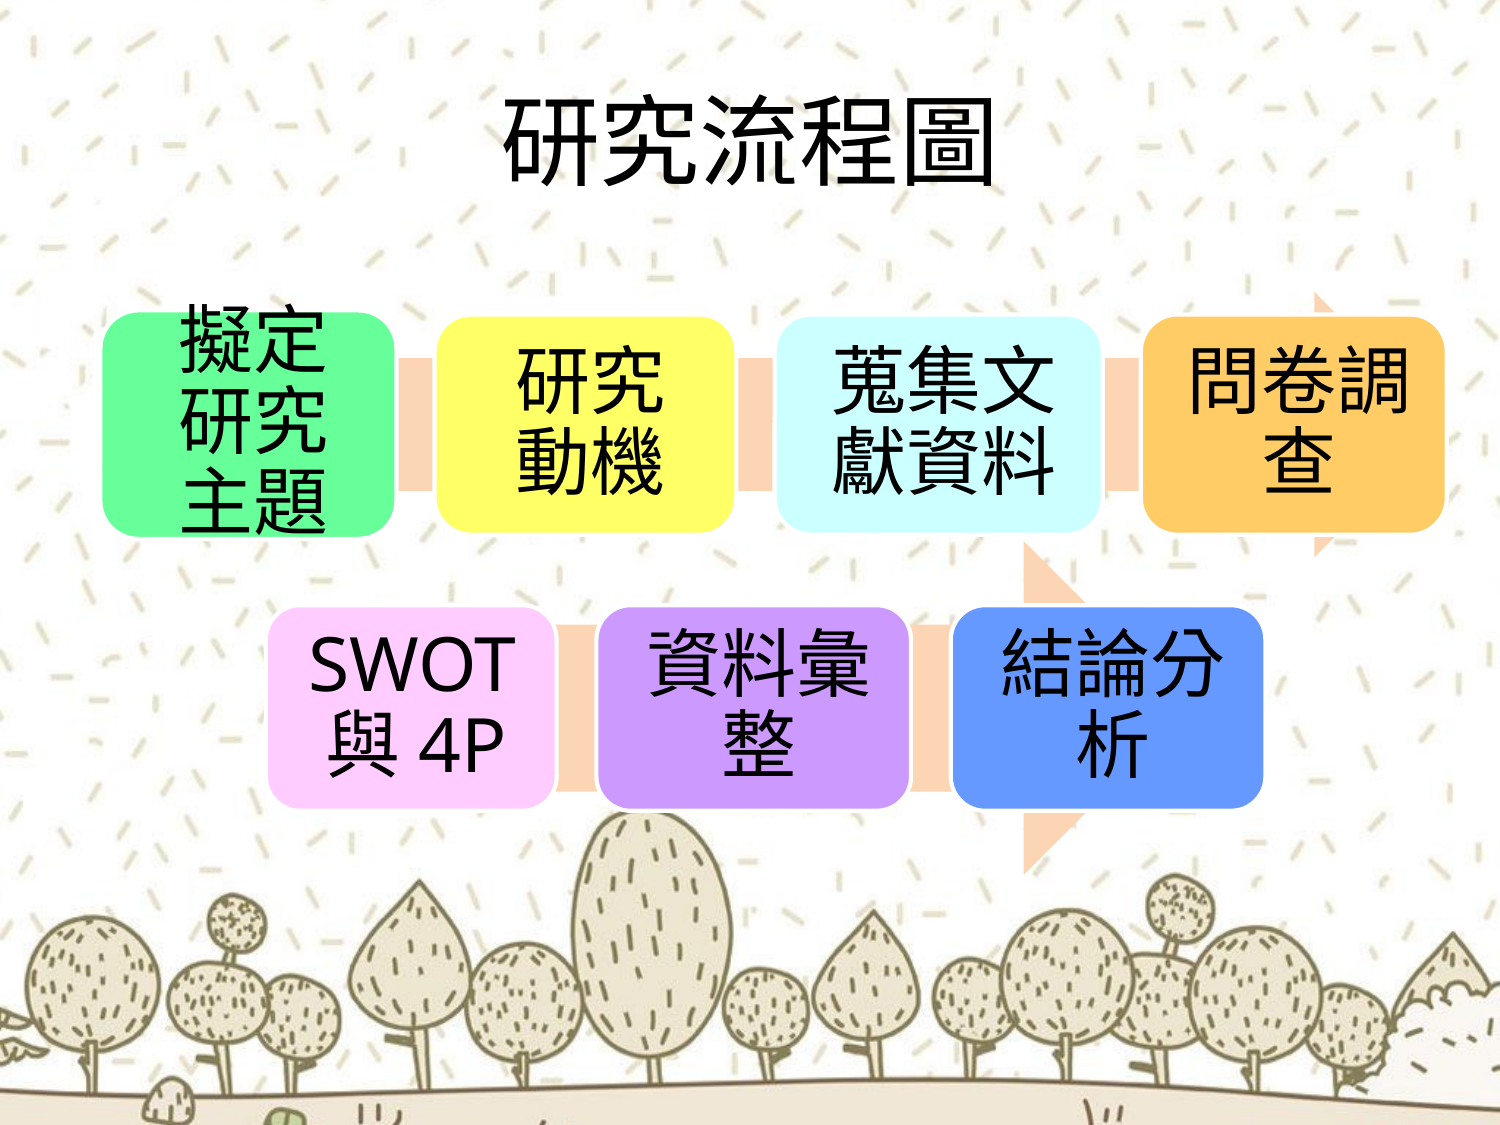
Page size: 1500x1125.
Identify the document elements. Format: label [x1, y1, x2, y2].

list [100, 291, 1448, 558]
text_box [265, 540, 1266, 876]
picture [0, 0, 1500, 1125]
